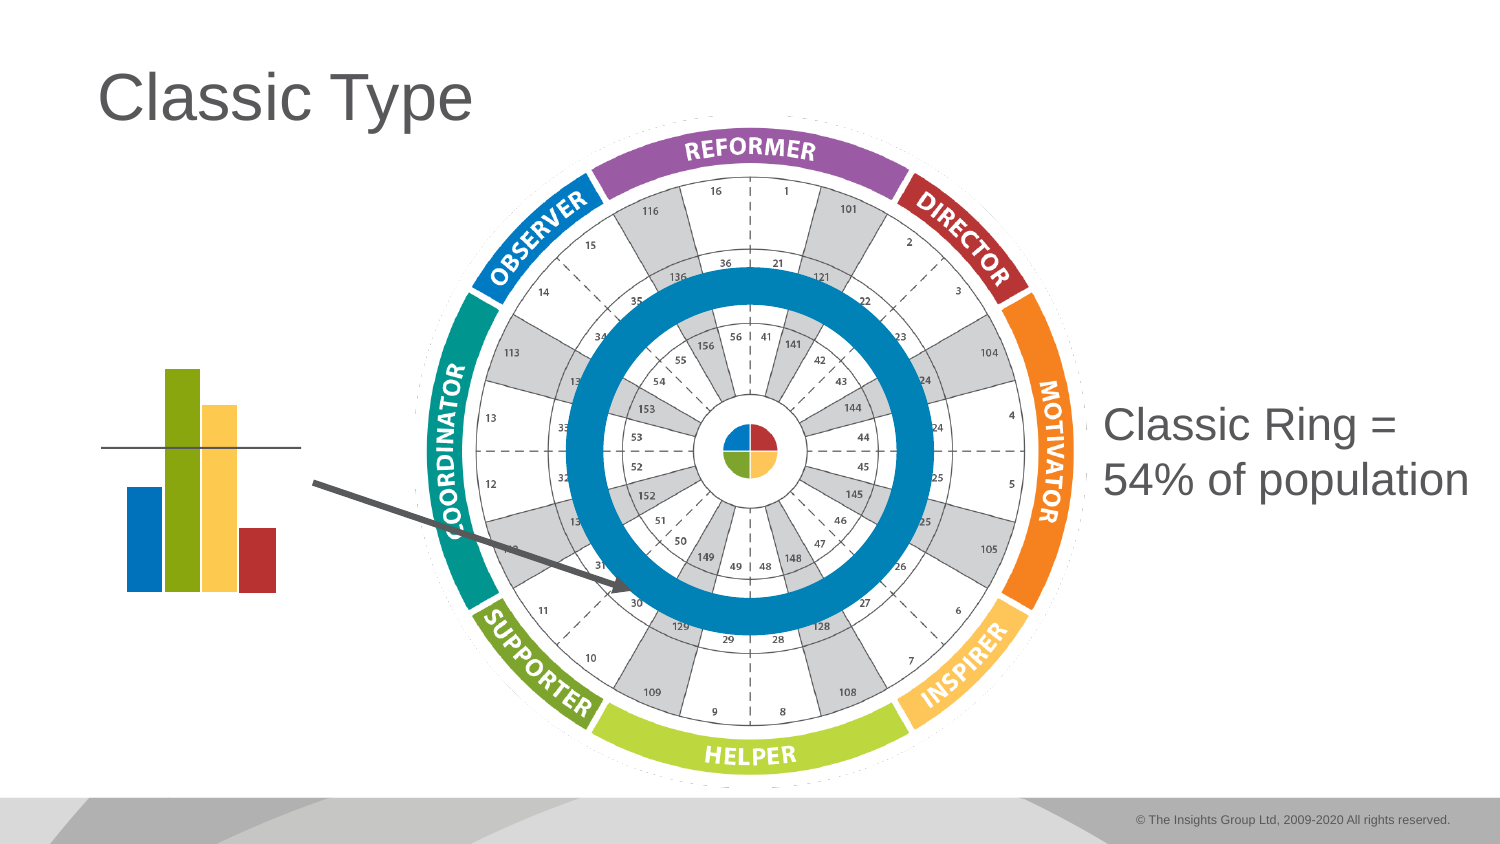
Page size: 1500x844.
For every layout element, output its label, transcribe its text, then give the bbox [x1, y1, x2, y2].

title Classic Type [82, 23, 1412, 164]
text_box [100, 368, 302, 594]
text_box Classic Ring = 54% of population [1091, 387, 1490, 512]
picture [413, 114, 1087, 789]
picture [0, 791, 1500, 844]
